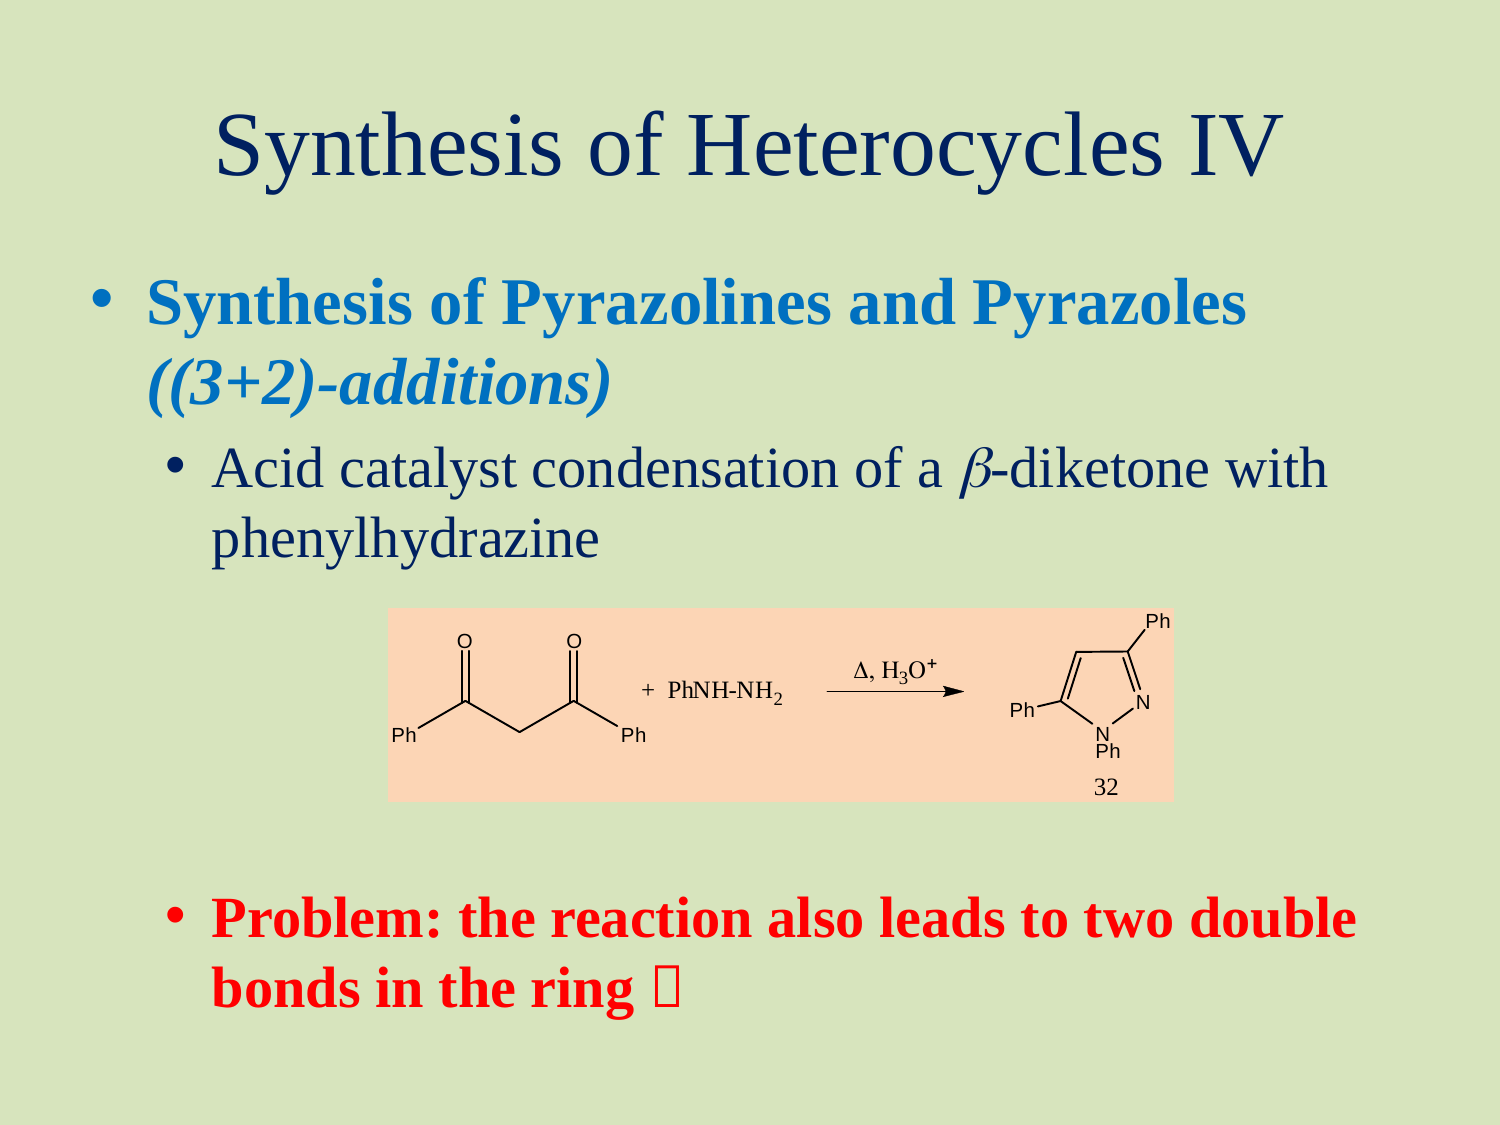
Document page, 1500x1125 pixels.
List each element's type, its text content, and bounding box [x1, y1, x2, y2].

list Synthesis of Pyrazolines and Pyrazoles ((3+2)-additions) Acid catalyst condensation of a b-diketone with phenylhydrazine Problem: the reaction also leads to two double bonds in the ring  [75, 249, 1463, 1000]
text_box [387, 607, 1175, 803]
title Synthesis of Heterocycles IV [75, 45, 1425, 233]
